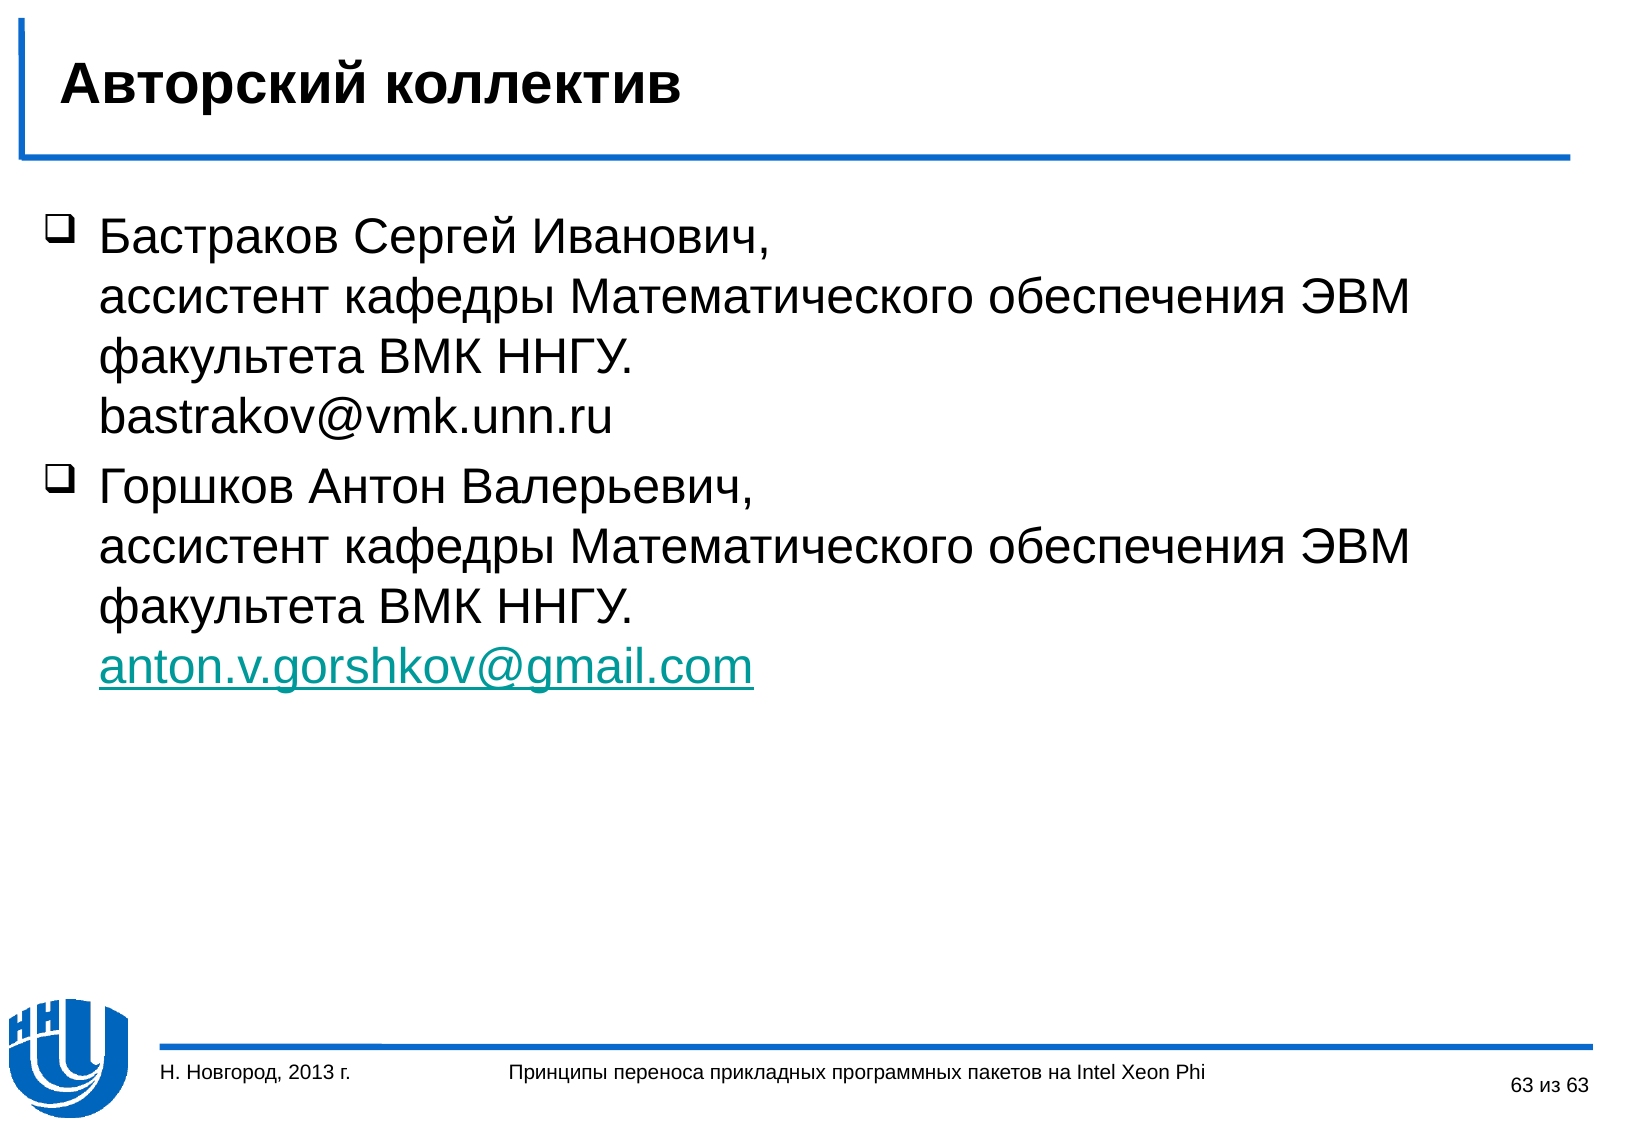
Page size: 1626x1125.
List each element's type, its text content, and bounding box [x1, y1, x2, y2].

list Бастраков Сергей Иванович, ассистент кафедры Математического обеспечения ЭВМ факультета ВМК ННГУ. bastrakov@vmk.unn.ru Горшков Антон Валерьевич, ассистент кафедры Математического обеспечения ЭВМ факультета ВМК ННГУ. anton.v.gorshkov@gmail.com [27, 196, 1544, 1012]
slide_number Н. Новгород, 2013 г. [144, 1051, 482, 1125]
title Авторский коллектив [44, 34, 1535, 127]
footer Принципы переноса прикладных программных пакетов на Intel Xeon Phi [493, 1051, 1439, 1125]
slide_number 63 из 63 [1450, 1051, 1605, 1125]
picture [9, 999, 128, 1118]
